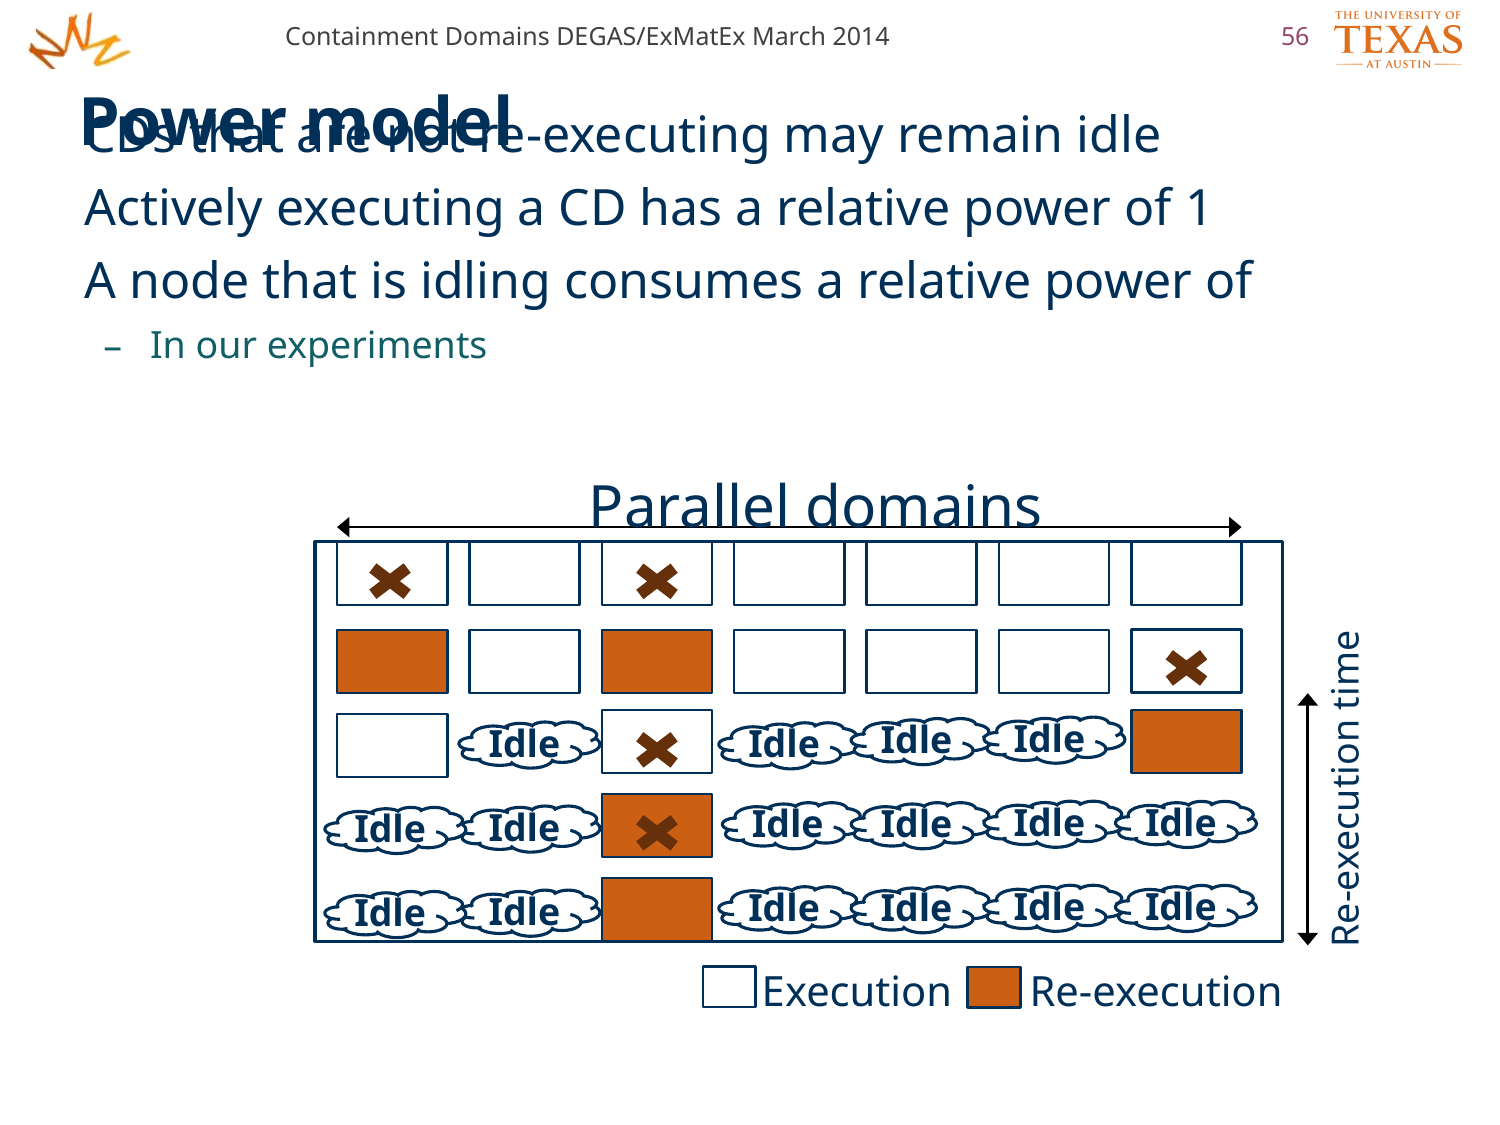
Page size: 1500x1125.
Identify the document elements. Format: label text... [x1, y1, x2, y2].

slide_number 56 [1187, 0, 1325, 75]
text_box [314, 461, 1479, 1009]
footer Containment Domains DEGAS/ExMatEx March 2014 [138, 0, 1038, 75]
picture [1334, 10, 1463, 69]
title Power model [63, 75, 1475, 223]
picture [28, 12, 131, 69]
